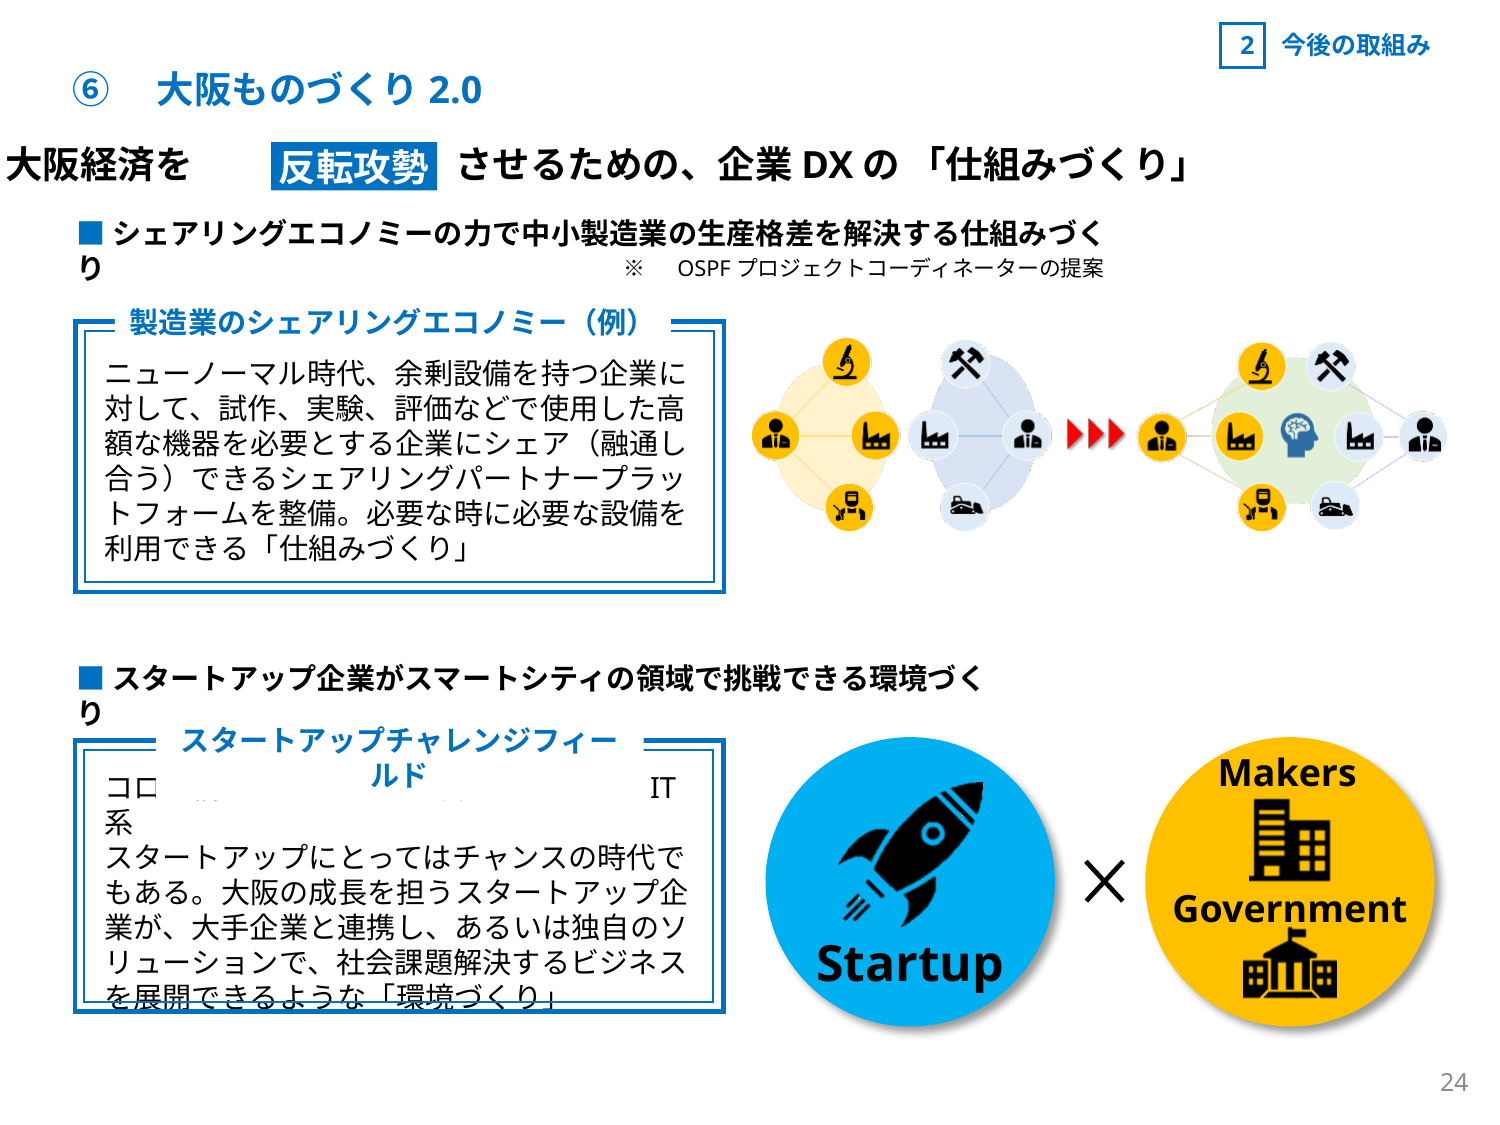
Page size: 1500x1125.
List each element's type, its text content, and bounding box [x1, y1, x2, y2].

slide_number 24 [1145, 1053, 1484, 1114]
text_box 反転攻勢 [264, 136, 444, 197]
text_box ⑥ 大阪ものづくり2.0 [58, 58, 497, 119]
text_box [74, 740, 725, 1012]
text_box 大阪経済を させるための、企業DXの 「仕組みづくり」 [0, 133, 1224, 194]
text_box ※ OSPFプロジェクトコーディネーターの提案 [608, 247, 1120, 289]
text_box [84, 330, 715, 583]
text_box コロナ禍でIoTやAIが注目されるなか、IT系 スタートアップにとってはチャンスの時代でもある。大阪の成長を担うスタートアップ企業が、大手企業と連携し、あるいは独自のソリューションで、社会課題解決するビジネスを展開できるような「環境づくり」 [89, 1012, 711, 1022]
text_box [83, 749, 714, 1003]
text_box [1145, 737, 1435, 1027]
text_box [75, 320, 725, 593]
text_box ■スタートアップ企業がスマートシティの領域で挑戦できる環境づくり [61, 653, 1018, 738]
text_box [1085, 861, 1124, 901]
text_box スタートアップチャレンジフィールド [155, 715, 644, 800]
text_box ■シェアリングエコノミーの力で中小製造業の生産格差を解決する仕組みづくり [61, 207, 1127, 293]
text_box 製造業のシェアリングエコノミー（例） [114, 296, 671, 347]
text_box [765, 737, 1055, 1027]
picture [751, 337, 1449, 532]
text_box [1220, 21, 1449, 68]
